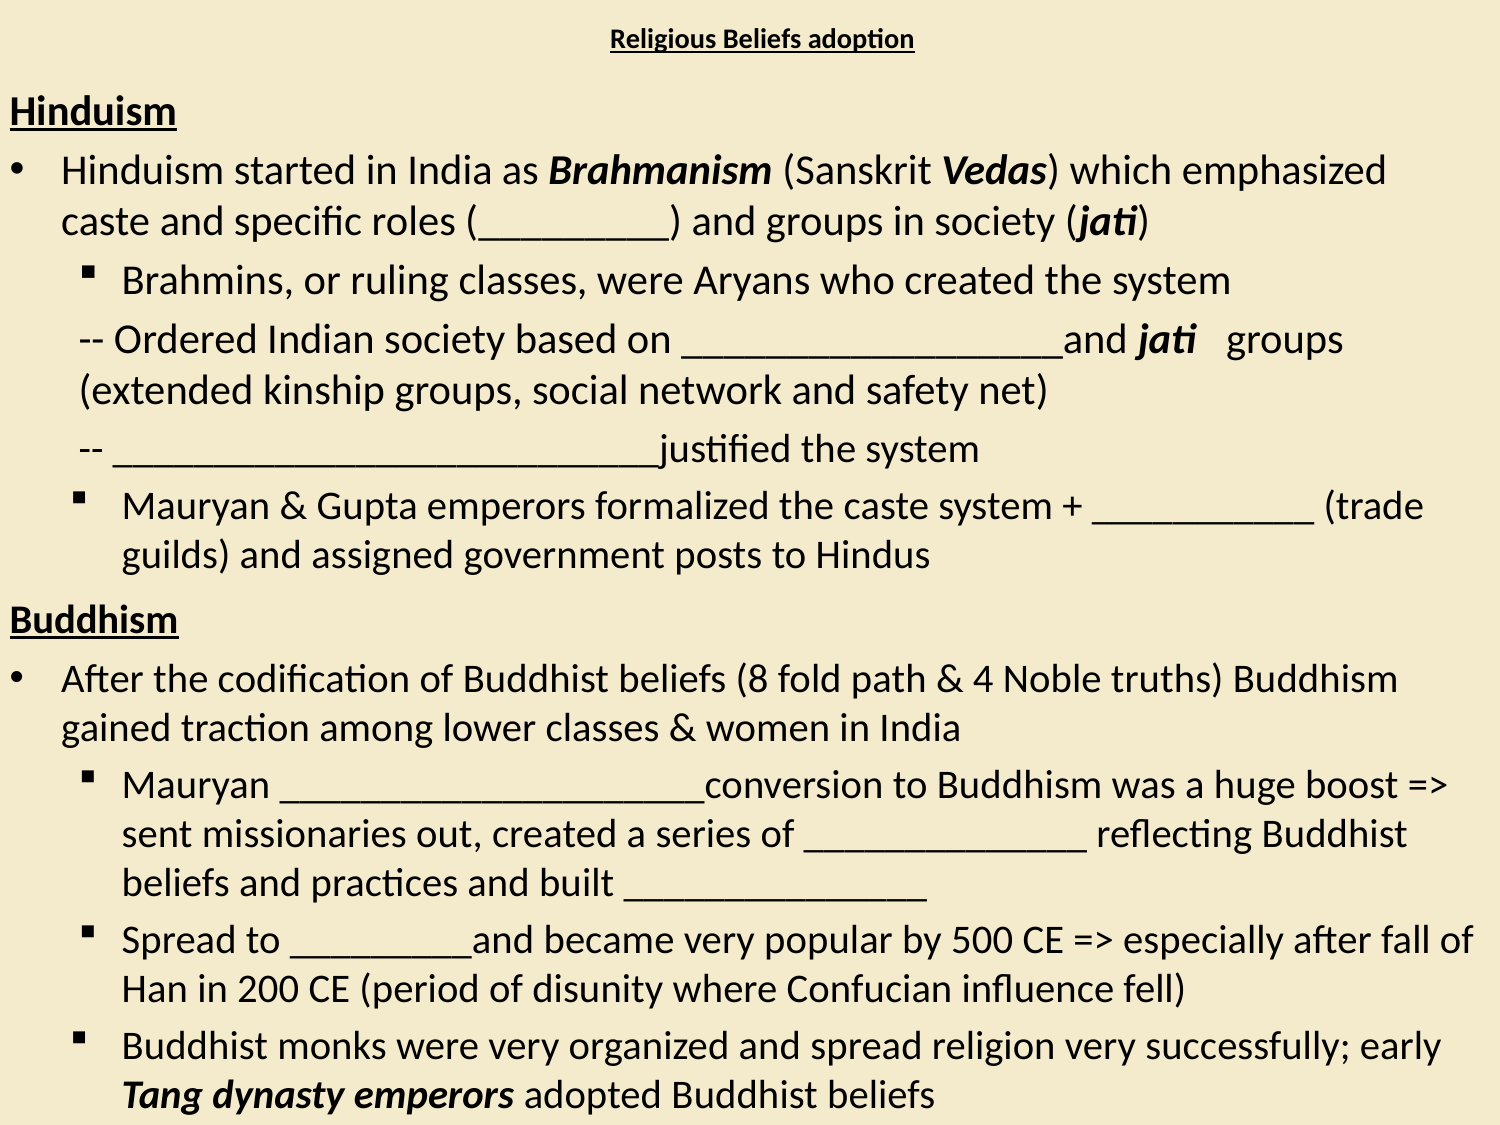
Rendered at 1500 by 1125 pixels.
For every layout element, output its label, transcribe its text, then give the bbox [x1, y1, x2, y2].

title Religious Beliefs adoption [87, 12, 1438, 63]
list Hinduism Hinduism started in India as Brahmanism (Sanskrit Vedas) which emphasized caste and specific roles (_________) and groups in society (jati) Brahmins, or ruling classes, were Aryans who created the system -- Ordered Indian society based on __________________and jati groups (extended kinship groups, social network and safety net) -- ___________________________justified the system Mauryan & Gupta emperors formalized the caste system + ___________ (trade guilds) and assigned government posts to Hindus Buddhism After the codification of Buddhist beliefs (8 fold path & 4 Noble truths) Buddhism gained traction among lower classes & women in India Mauryan _____________________conversion to Buddhism was a huge boost => sent missionaries out, created a series of ______________ reflecting Buddhist beliefs and practices and built _______________ Spread to _________and became very popular by 500 CE => especially after fall of Han in 200 CE (period of disunity where Confucian influence fell) Buddhist monks were very organized and spread religion very successfully; early Tang dynasty emperors adopted Buddhist beliefs [0, 75, 1495, 1125]
